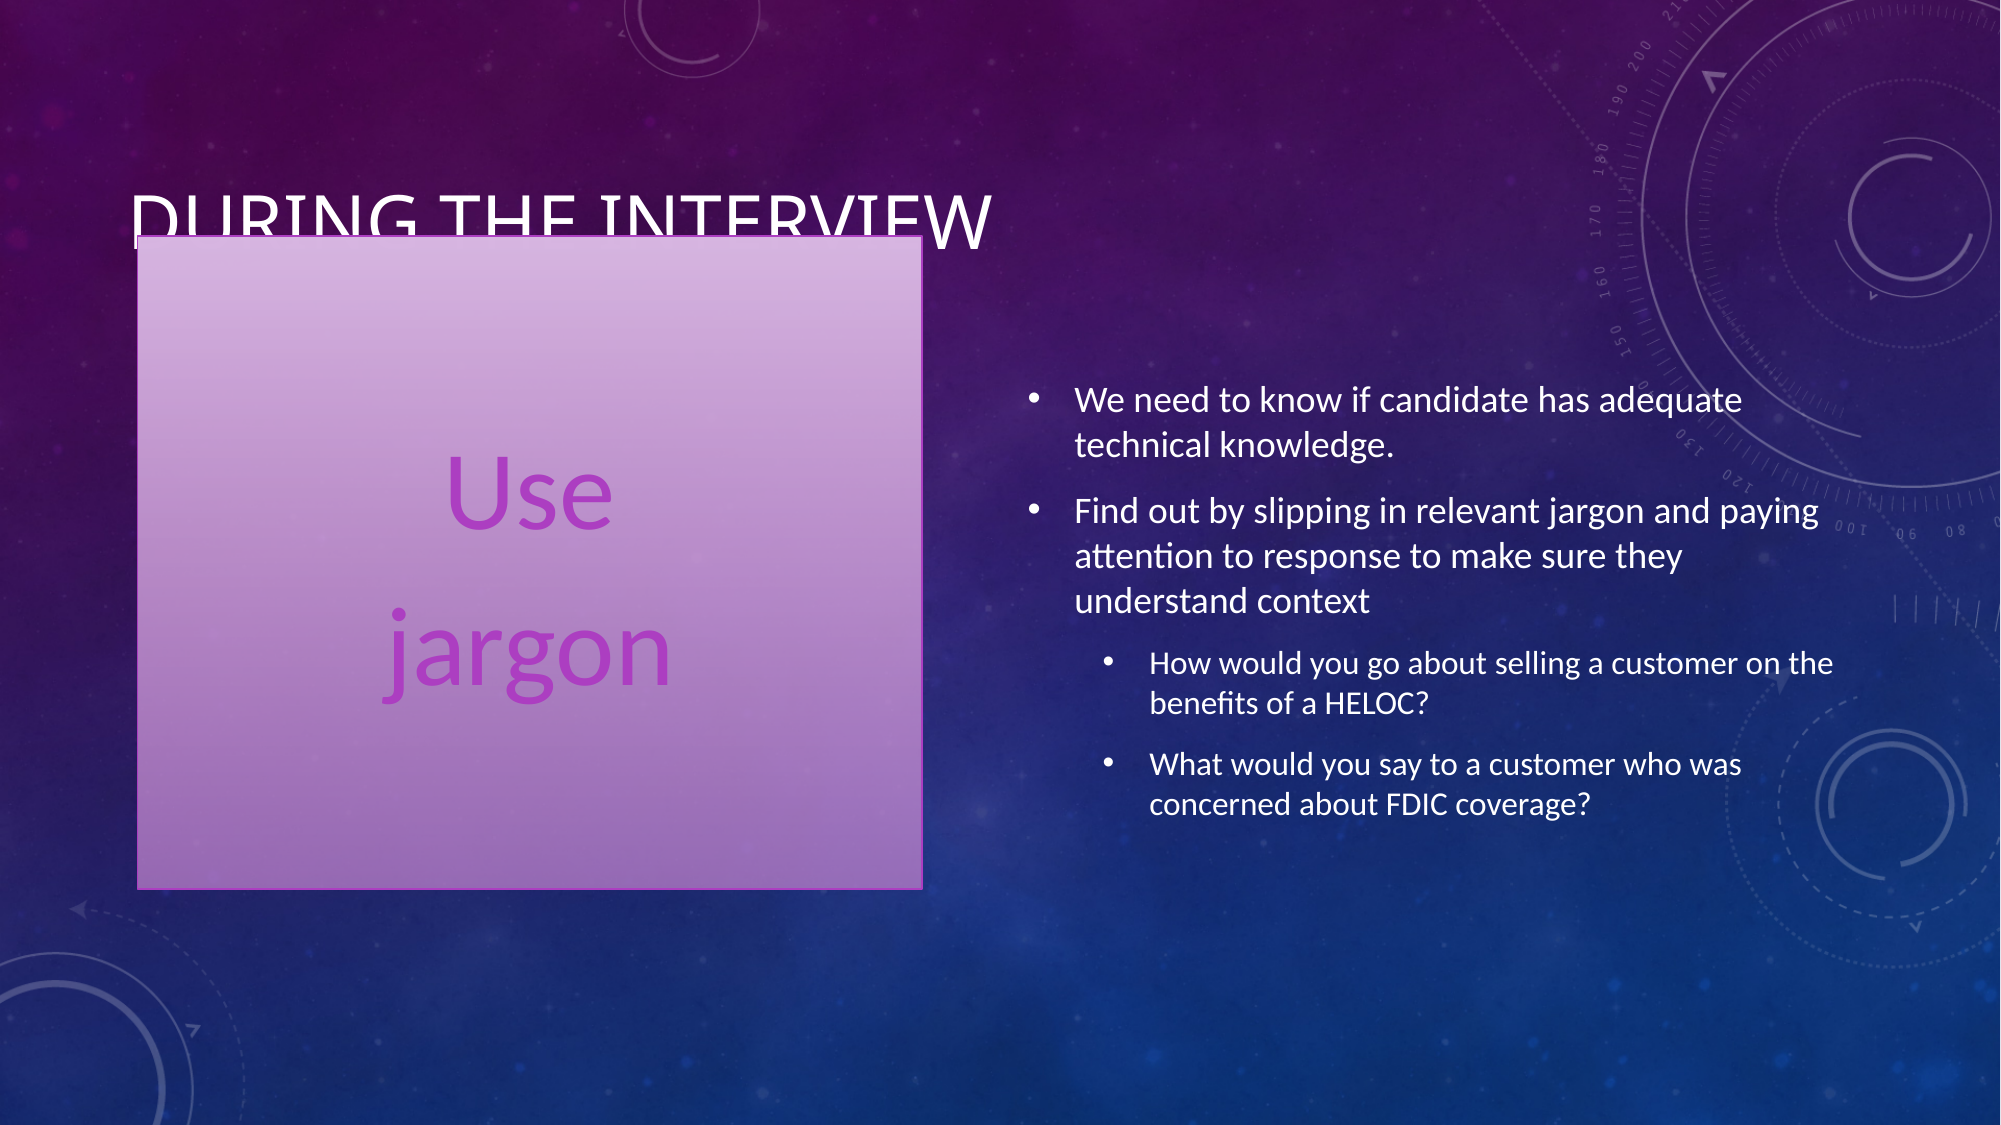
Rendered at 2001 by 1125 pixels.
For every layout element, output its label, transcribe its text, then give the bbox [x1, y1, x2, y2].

list Use jargon [137, 235, 923, 890]
list We need to know if candidate has adequate technical knowledge. Find out by slipping in relevant jargon and paying attention to response to make sure they understand context How would you go about selling a customer on the benefits of a HELOC? What would you say to a customer who was concerned about FDIC coverage? [1012, 277, 1863, 1010]
picture [0, 0, 2001, 1125]
title During the Interview [112, 99, 1775, 339]
